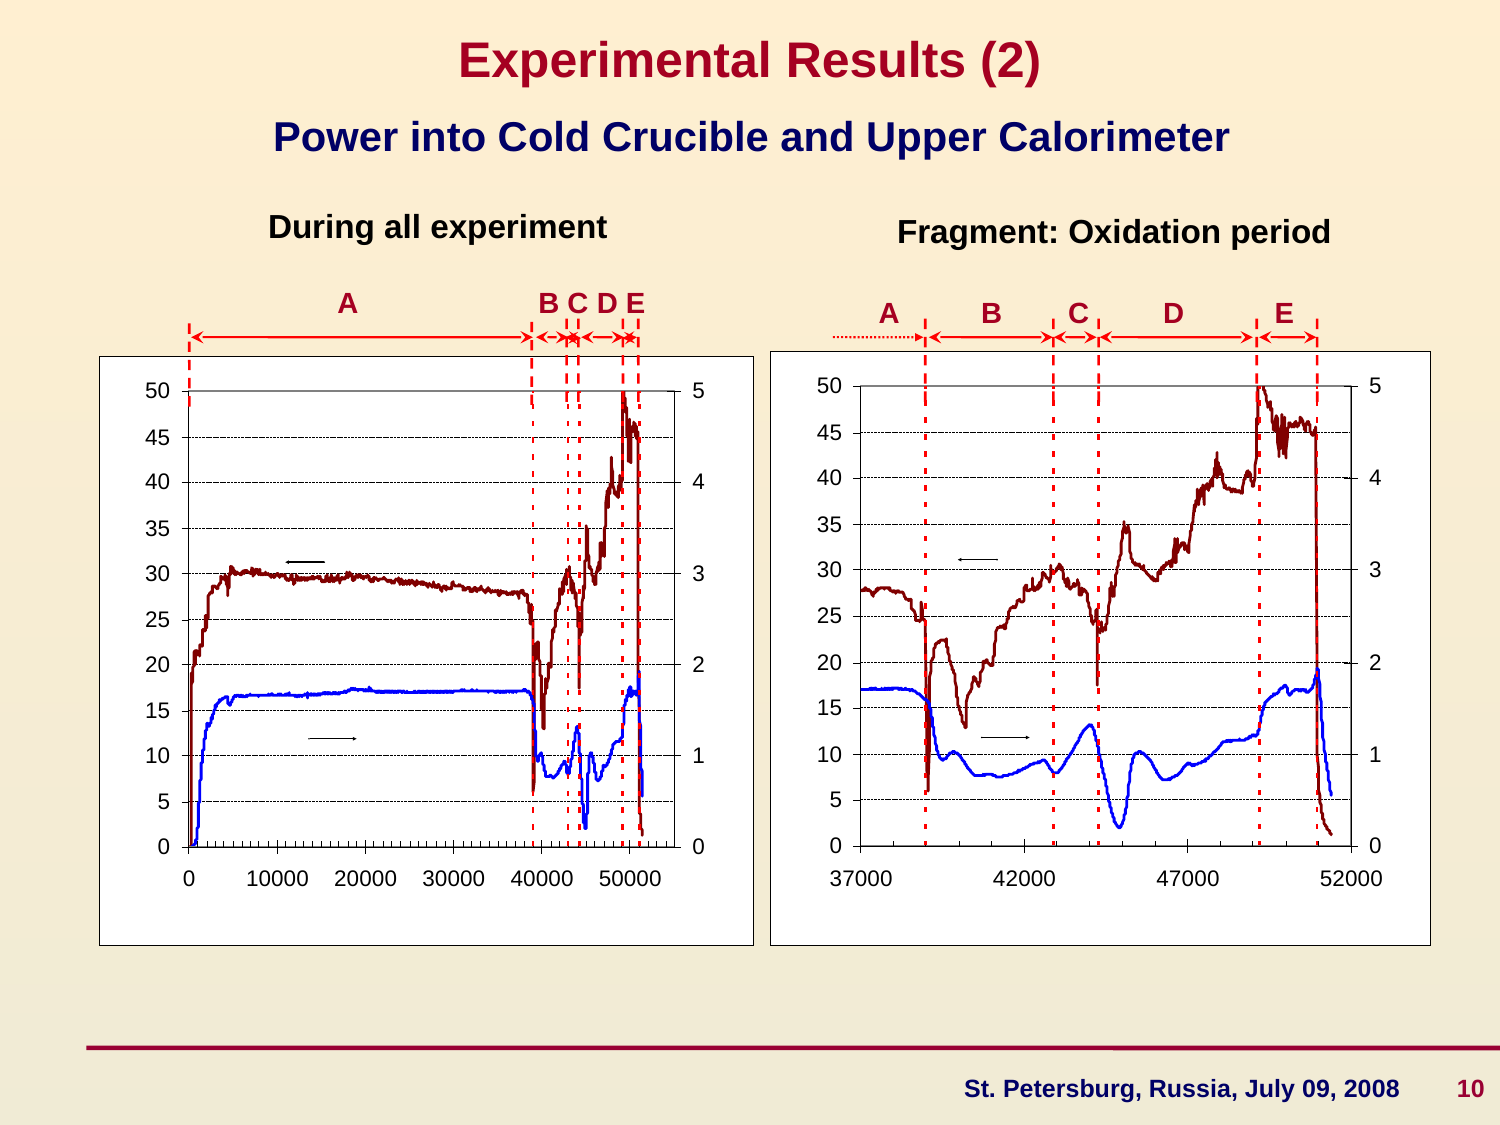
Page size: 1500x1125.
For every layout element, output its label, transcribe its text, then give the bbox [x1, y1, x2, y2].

text_box [244, 115, 1114, 190]
text_box Fragment: Oxidation period [882, 203, 1348, 258]
text_box Experimental Results (2) [0, 0, 1500, 115]
text_box During all experiment [253, 197, 623, 252]
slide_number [932, 1050, 1500, 1125]
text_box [91, 276, 1439, 953]
text_box Power into Cold Crucible and Upper Calorimeter [258, 102, 1246, 168]
